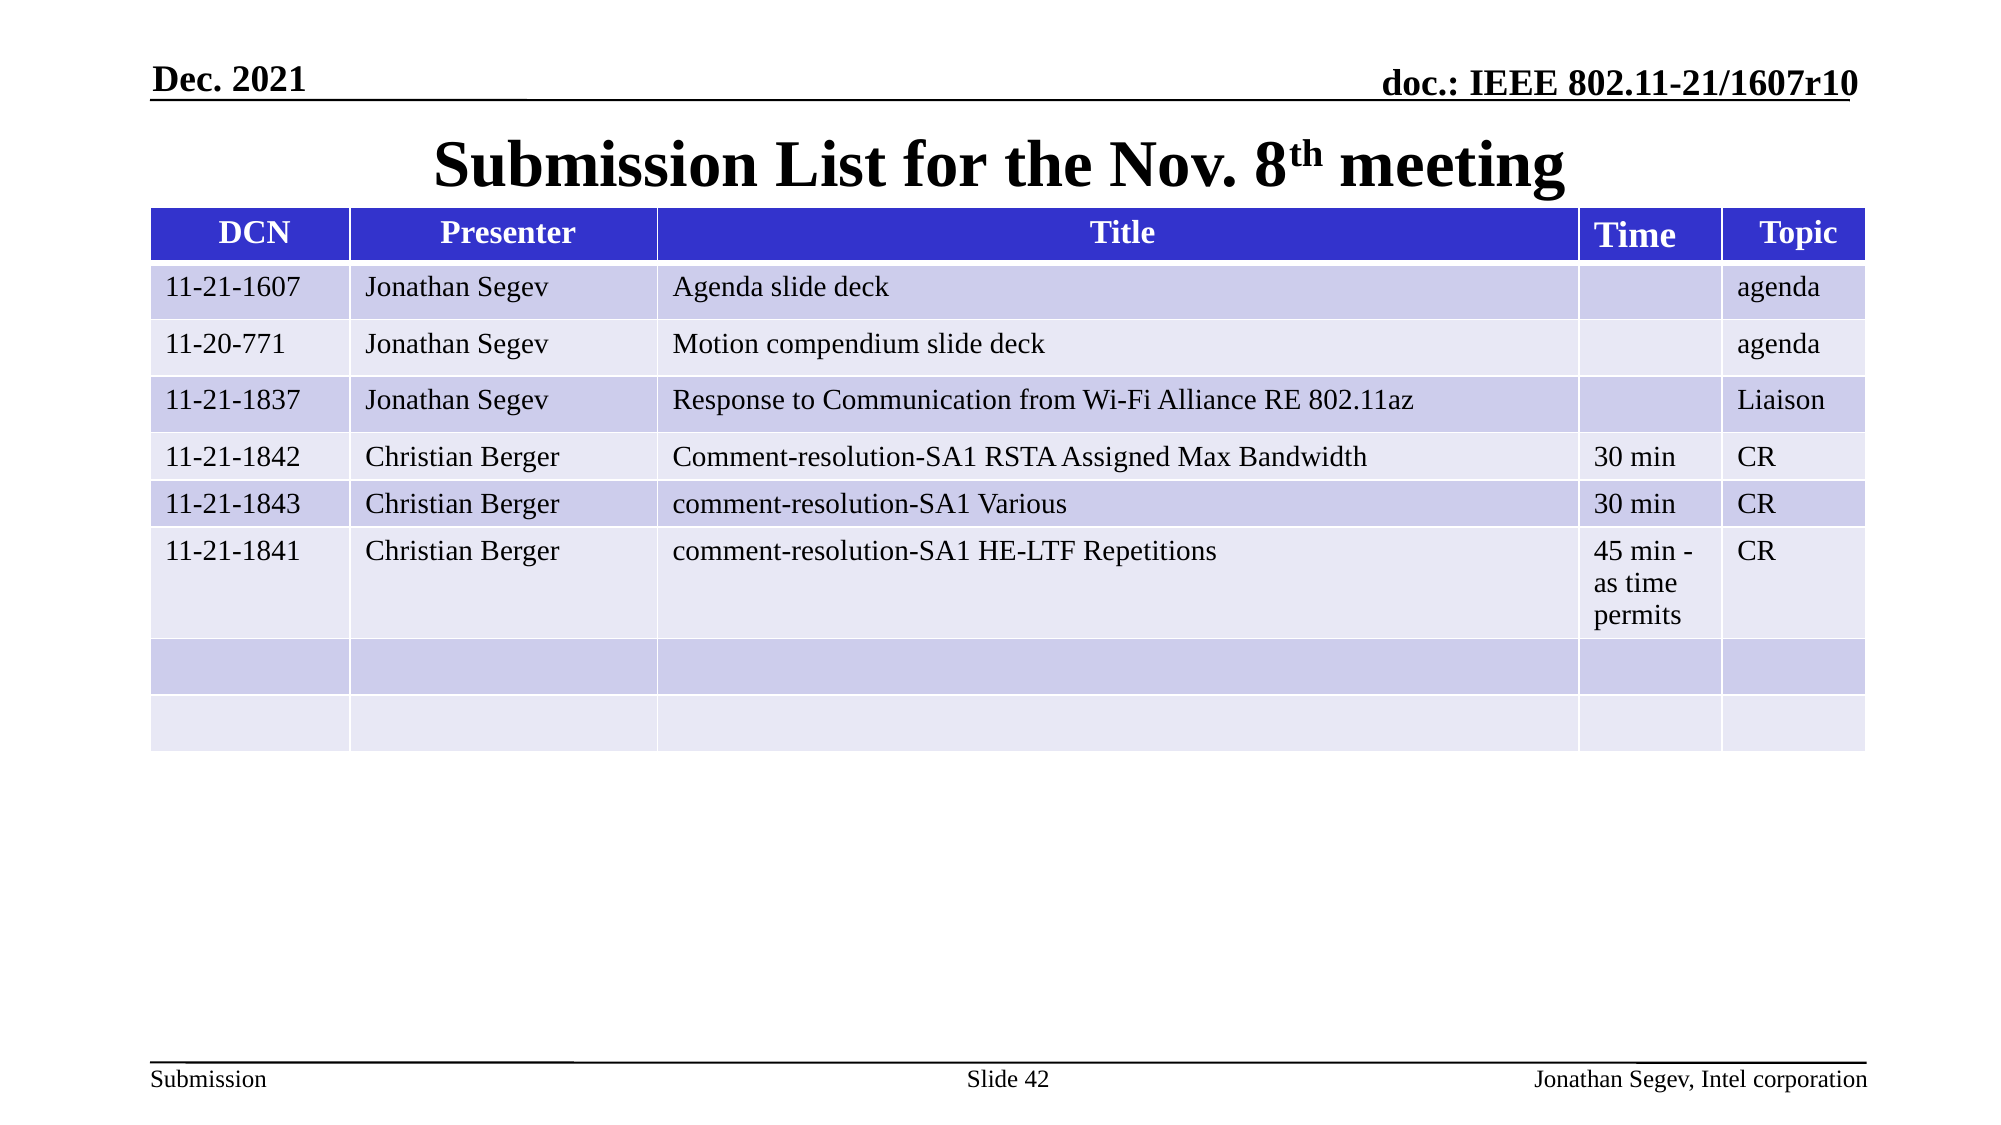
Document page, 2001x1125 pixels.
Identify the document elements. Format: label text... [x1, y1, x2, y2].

table_cell 30 min [1580, 481, 1721, 526]
table_cell [151, 696, 349, 751]
table_cell CR [1723, 433, 1865, 479]
table_cell 11-21-1841 [151, 528, 349, 638]
table_cell [351, 639, 657, 694]
table_cell Comment-resolution-SA1 RSTA Assigned Max Bandwidth [658, 433, 1578, 479]
table_cell Agenda slide deck [658, 266, 1578, 319]
table_cell [1580, 696, 1721, 751]
table_header Presenter [351, 208, 657, 260]
table_cell Christian Berger [351, 433, 657, 479]
table_cell Response to Communication from Wi-Fi Alliance RE 802.11az [658, 377, 1578, 432]
footer Jonathan Segev, Intel corporation [1171, 1061, 1869, 1093]
table_cell CR [1723, 481, 1865, 526]
table_cell Jonathan Segev [351, 320, 657, 375]
table_cell [658, 639, 1578, 694]
table_header Title [658, 208, 1578, 260]
table_cell 30 min [1580, 433, 1721, 479]
table_cell [658, 696, 1578, 751]
table_cell Motion compendium slide deck [658, 320, 1578, 375]
table_cell 11-21-1842 [151, 433, 349, 479]
title Submission List for the Nov. 8th meeting [149, 112, 1850, 206]
table_cell [1723, 639, 1865, 694]
table_cell comment-resolution-SA1 Various [658, 481, 1578, 526]
table_cell comment-resolution-SA1 HE-LTF Repetitions [658, 528, 1578, 638]
table_cell 11-21-1607 [151, 266, 349, 319]
table_cell Christian Berger [351, 481, 657, 526]
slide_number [152, 54, 563, 100]
table_cell [1723, 696, 1865, 751]
table_cell agenda [1723, 266, 1865, 319]
slide_number Slide 42 [950, 1061, 1067, 1123]
table_cell [351, 696, 657, 751]
table_cell agenda [1723, 320, 1865, 375]
table_cell CR [1723, 528, 1865, 638]
table_cell Jonathan Segev [351, 266, 657, 319]
table_cell Christian Berger [351, 528, 657, 638]
table_cell 11-20-771 [151, 320, 349, 375]
table_cell Jonathan Segev [351, 377, 657, 432]
table_cell 45 min - as time permits [1580, 528, 1721, 638]
table_header Time [1580, 208, 1721, 260]
table_header Topic [1723, 208, 1865, 260]
table_cell Liaison [1723, 377, 1865, 432]
table_cell 11-21-1837 [151, 377, 349, 432]
table_cell 11-21-1843 [151, 481, 349, 526]
table_cell [1580, 266, 1721, 319]
table_header DCN [151, 208, 349, 260]
table_cell [1580, 320, 1721, 375]
table_cell [1580, 377, 1721, 432]
table_cell [1580, 639, 1721, 694]
table_cell [151, 639, 349, 694]
